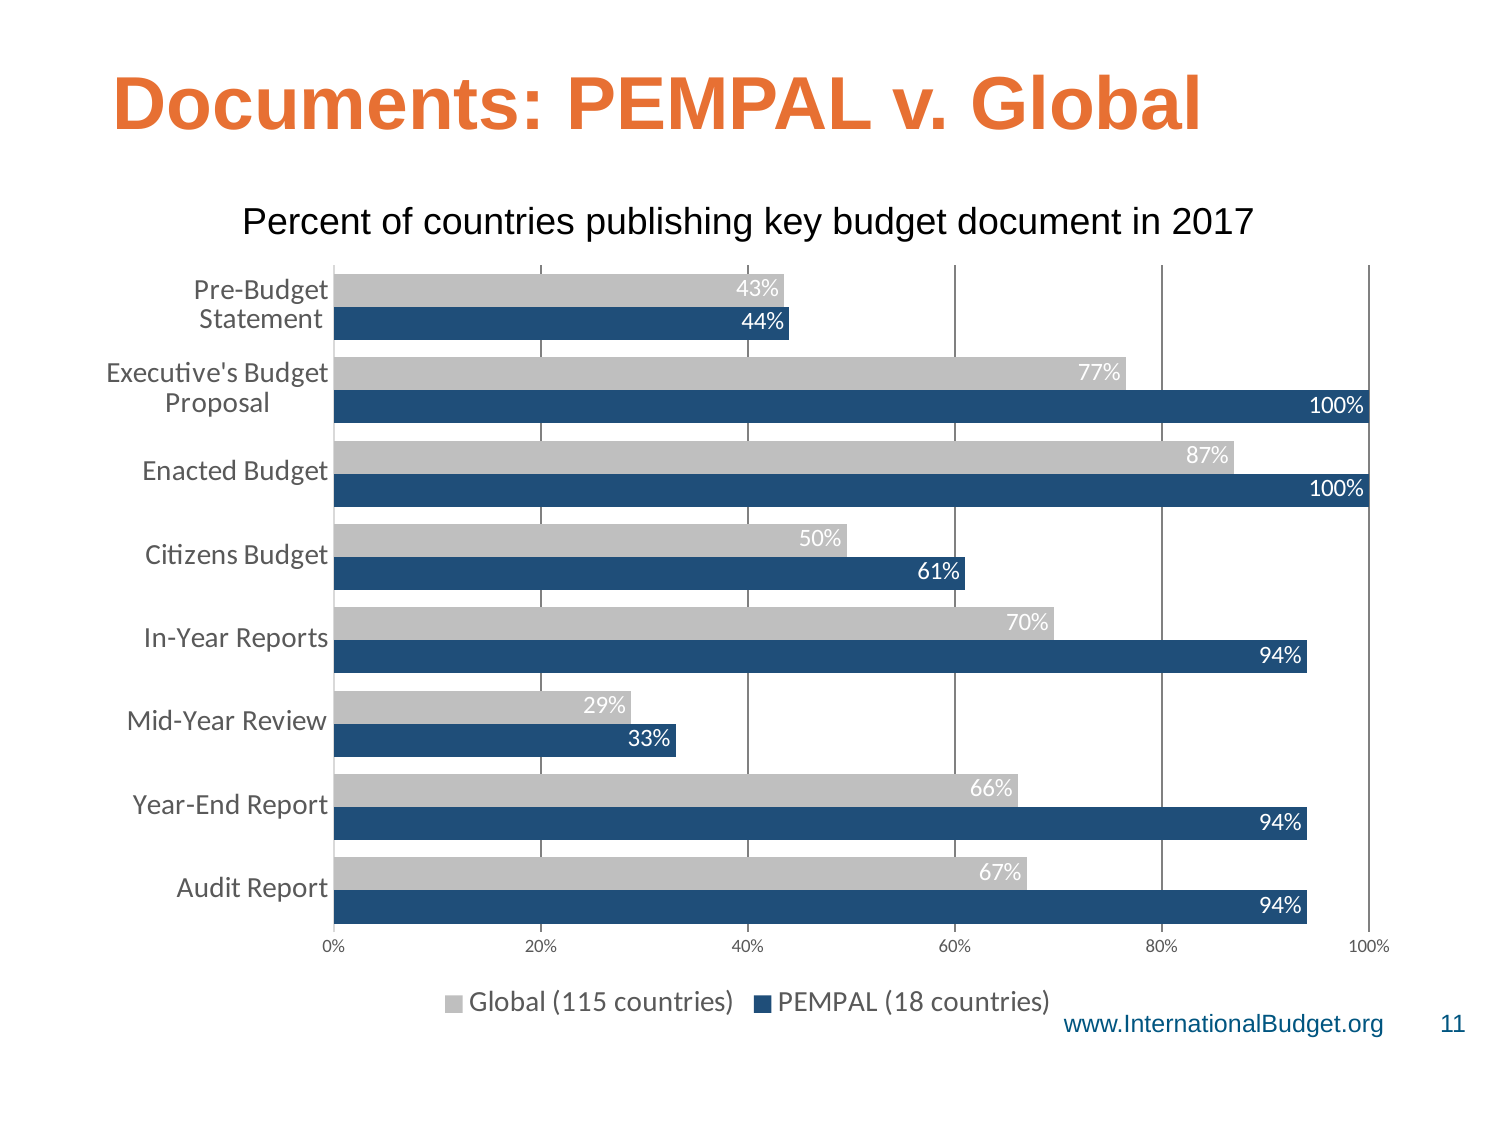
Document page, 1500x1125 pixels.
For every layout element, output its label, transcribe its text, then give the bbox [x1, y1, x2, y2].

title Documents: PEMPAL v. Global [112, 37, 1388, 163]
chart [79, 249, 1418, 1025]
slide_number 11 [1425, 999, 1488, 1050]
text_box Percent of countries publishing key budget document in 2017 [92, 189, 1405, 249]
footer www.InternationalBudget.org [962, 1025, 1400, 1050]
